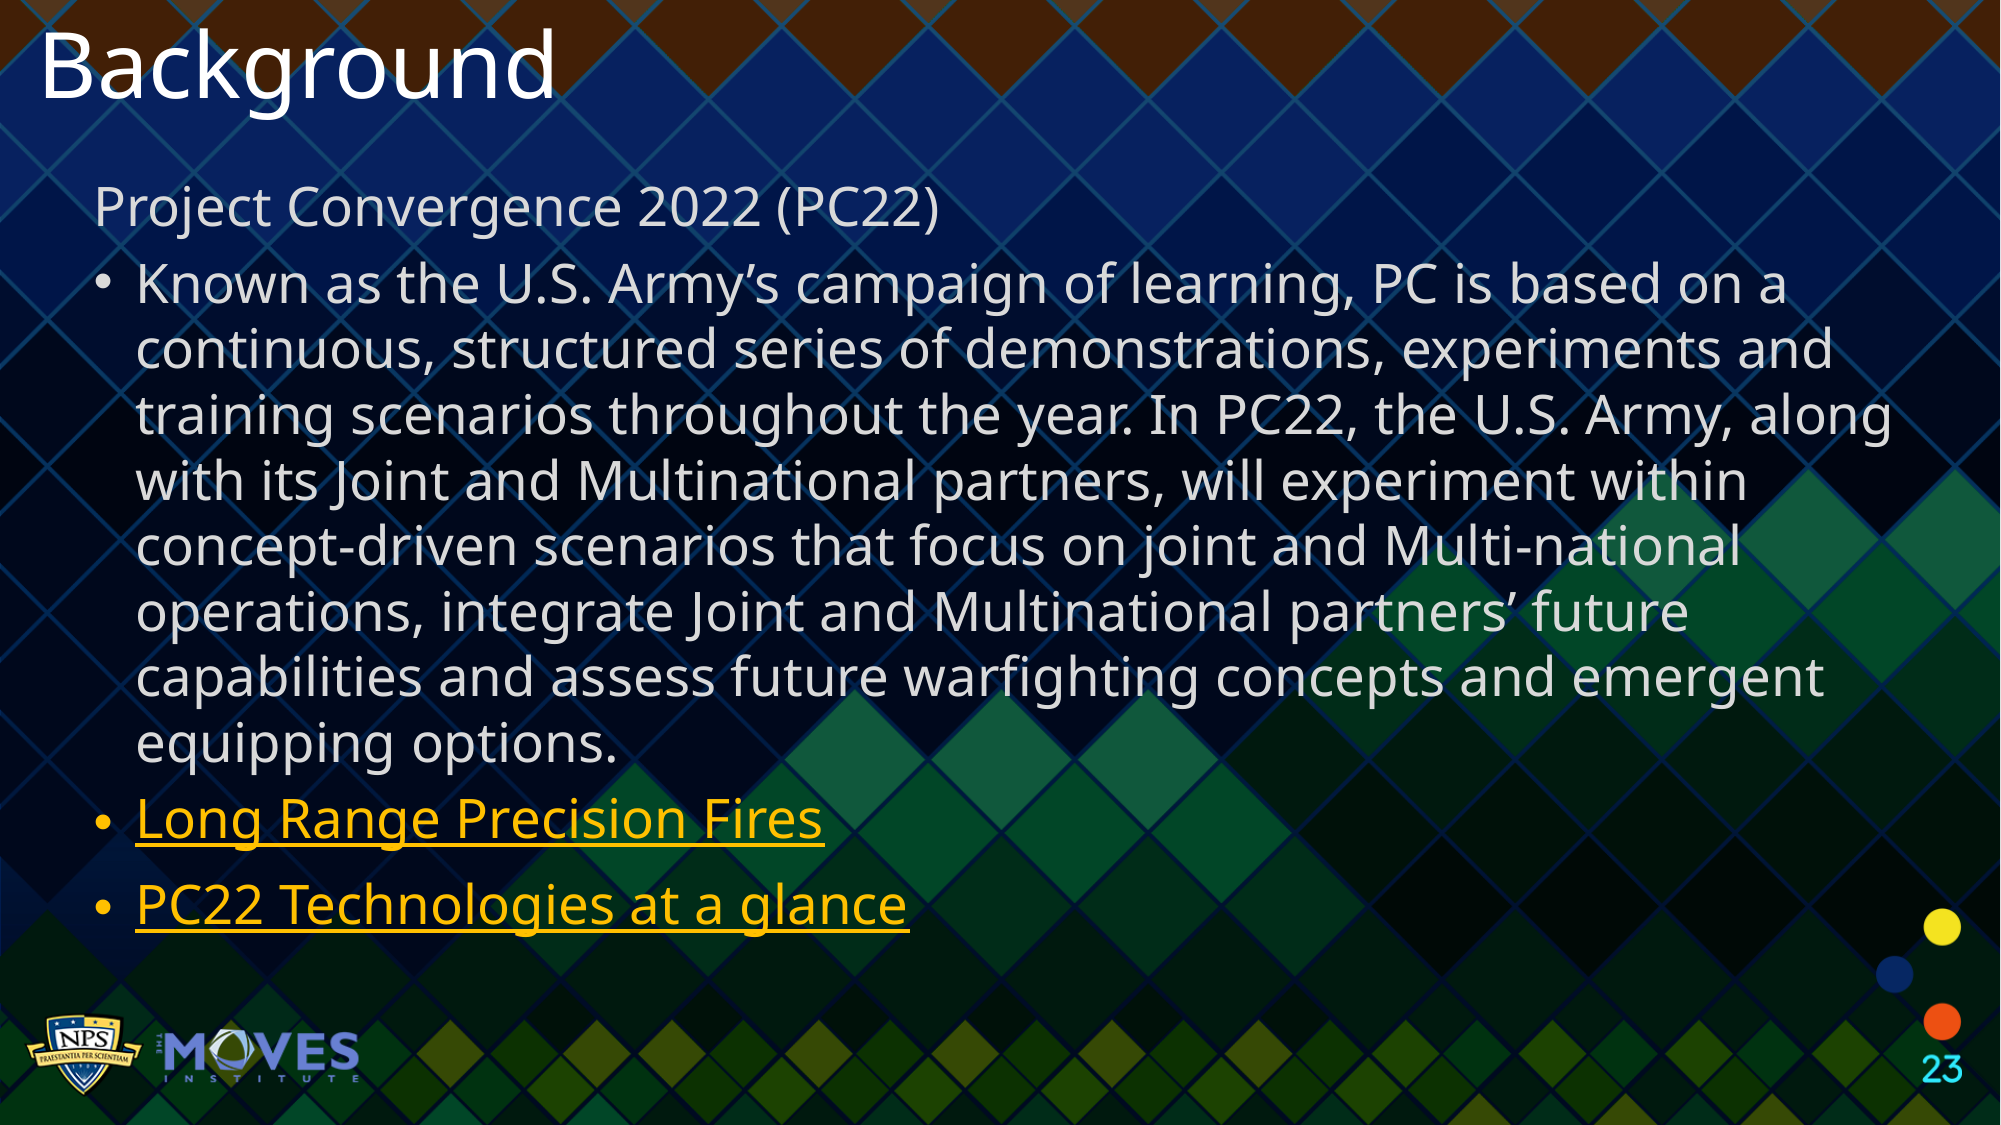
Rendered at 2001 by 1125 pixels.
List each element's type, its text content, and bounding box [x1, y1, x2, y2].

text_box Project Convergence 2022 (PC22) Known as the U.S. Army’s campaign of learning, PC is based on a continuous, structured series of demonstrations, experiments and training scenarios throughout the year. In PC22, the U.S. Army, along with its Joint and Multinational partners, will experiment within concept-driven scenarios that focus on joint and Multi-national operations, integrate Joint and Multinational partners’ future capabilities and assess future warfighting concepts and emergent equipping options. Long Range Precision Fires PC22 Technologies at a glance [78, 164, 1922, 954]
picture [0, 0, 2001, 1125]
text_box Background [22, 0, 1977, 125]
